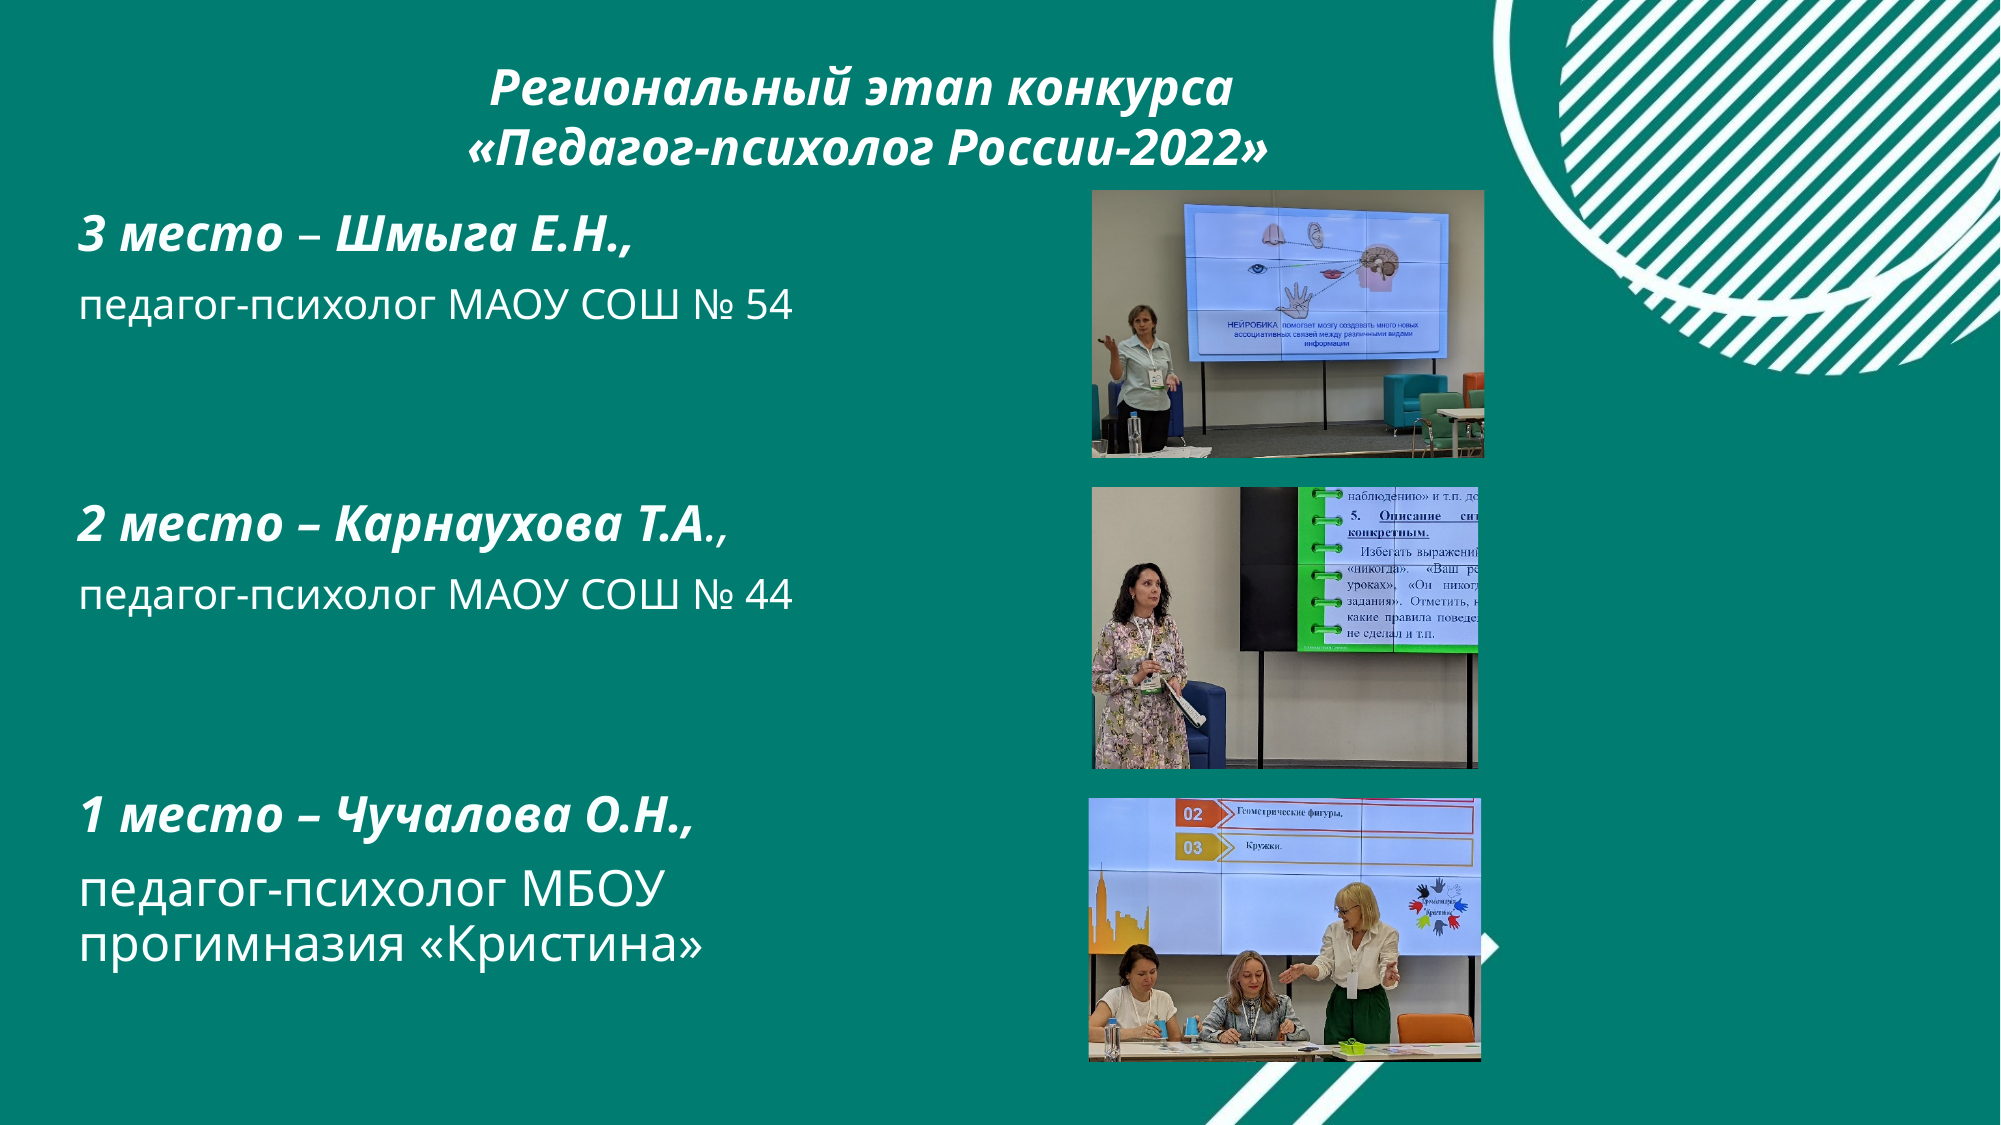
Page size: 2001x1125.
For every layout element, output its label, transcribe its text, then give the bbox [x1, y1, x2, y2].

list 3 место – Шмыга Е.Н., педагог-психолог МАОУ СОШ № 54 2 место – Карнаухова Т.А., педагог-психолог МАОУ СОШ № 44 1 место – Чучалова О.Н., педагог-психолог МБОУ прогимназия «Кристина» [63, 200, 978, 1057]
text_box Региональный этап конкурса «Педагог-психолог России-2022» [96, 48, 1641, 183]
picture [0, 0, 2001, 1125]
